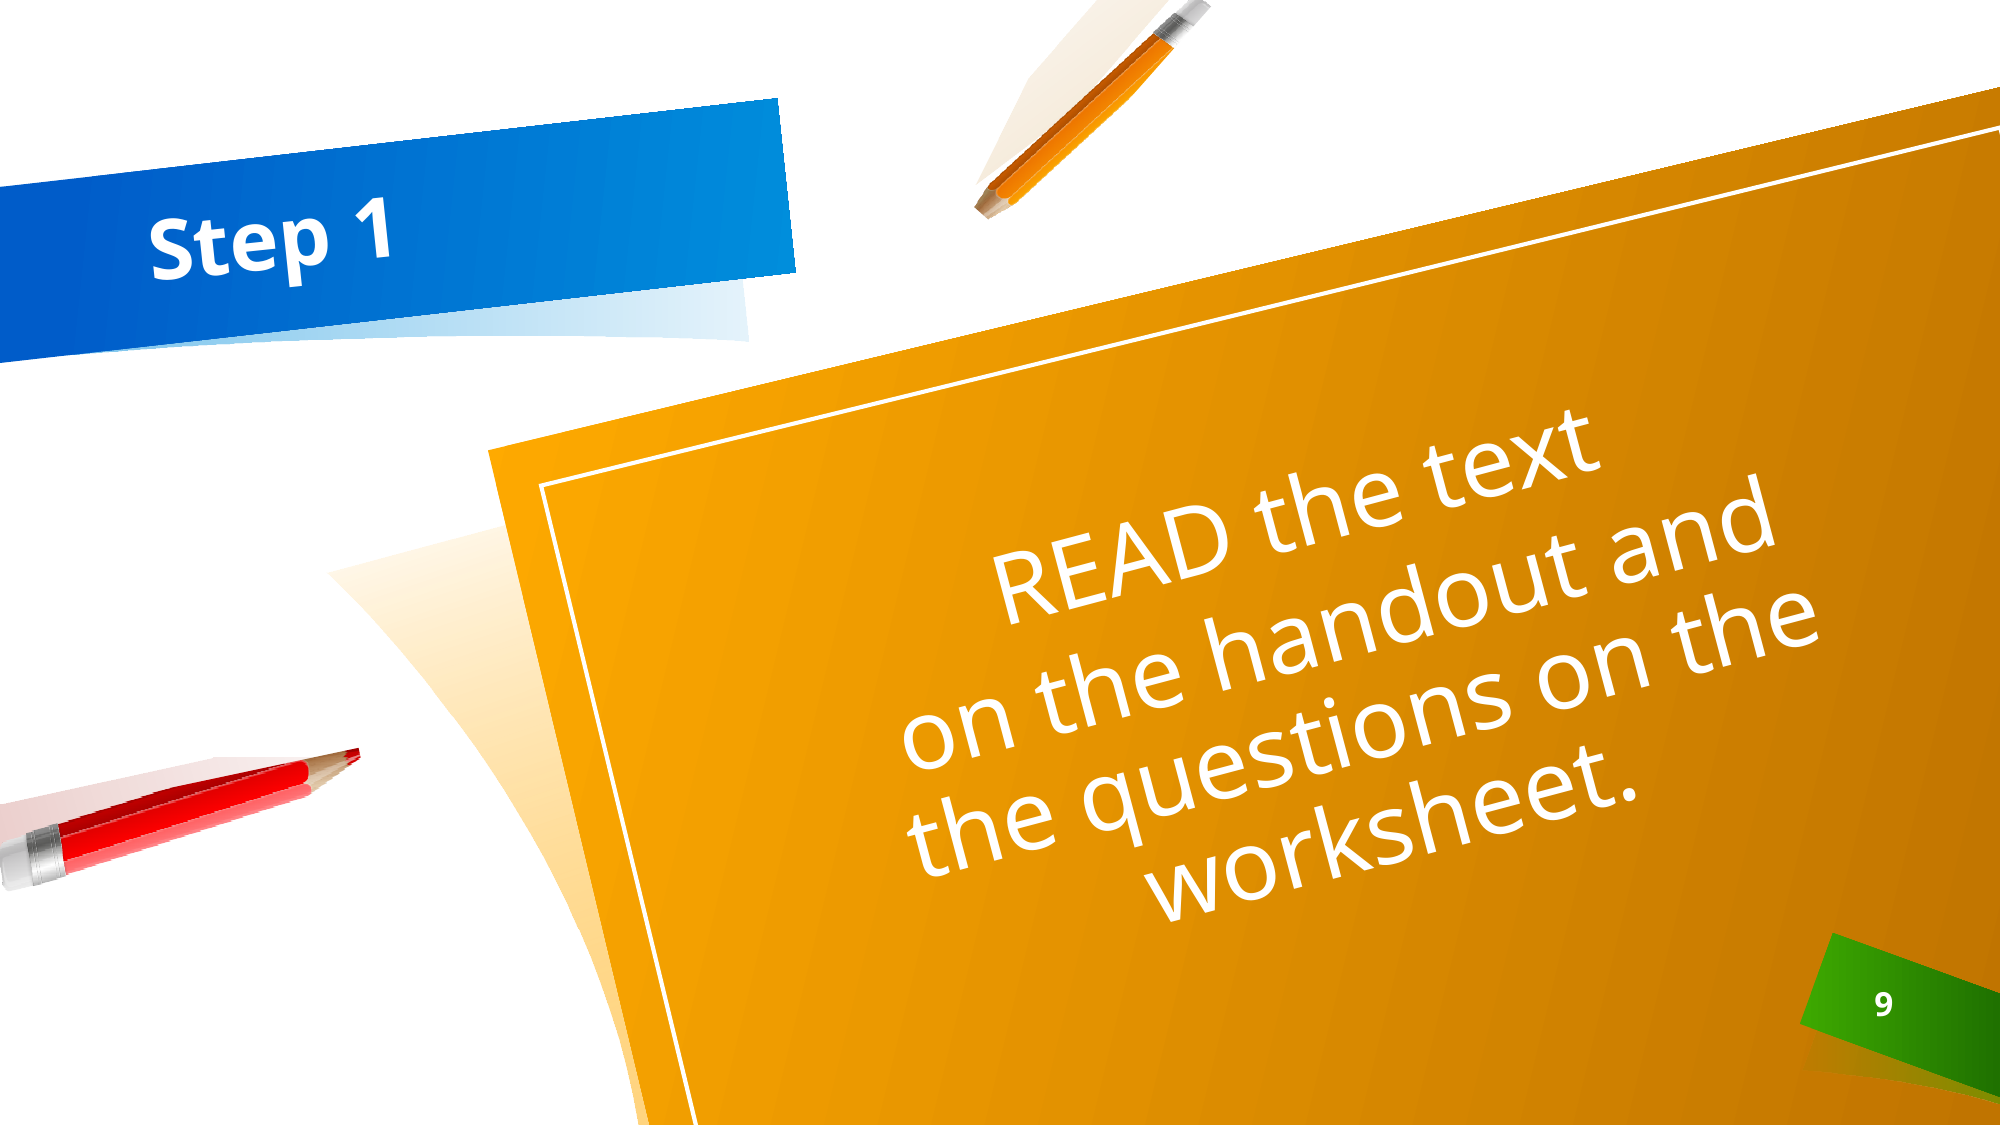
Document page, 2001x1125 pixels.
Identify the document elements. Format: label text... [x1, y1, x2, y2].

list READ the text on the handout and the questions on the worksheet. [747, 258, 1937, 1036]
title Step 1 [127, 129, 803, 314]
slide_number 9 [1831, 975, 1937, 1036]
picture [956, 0, 1217, 237]
picture [0, 747, 373, 894]
